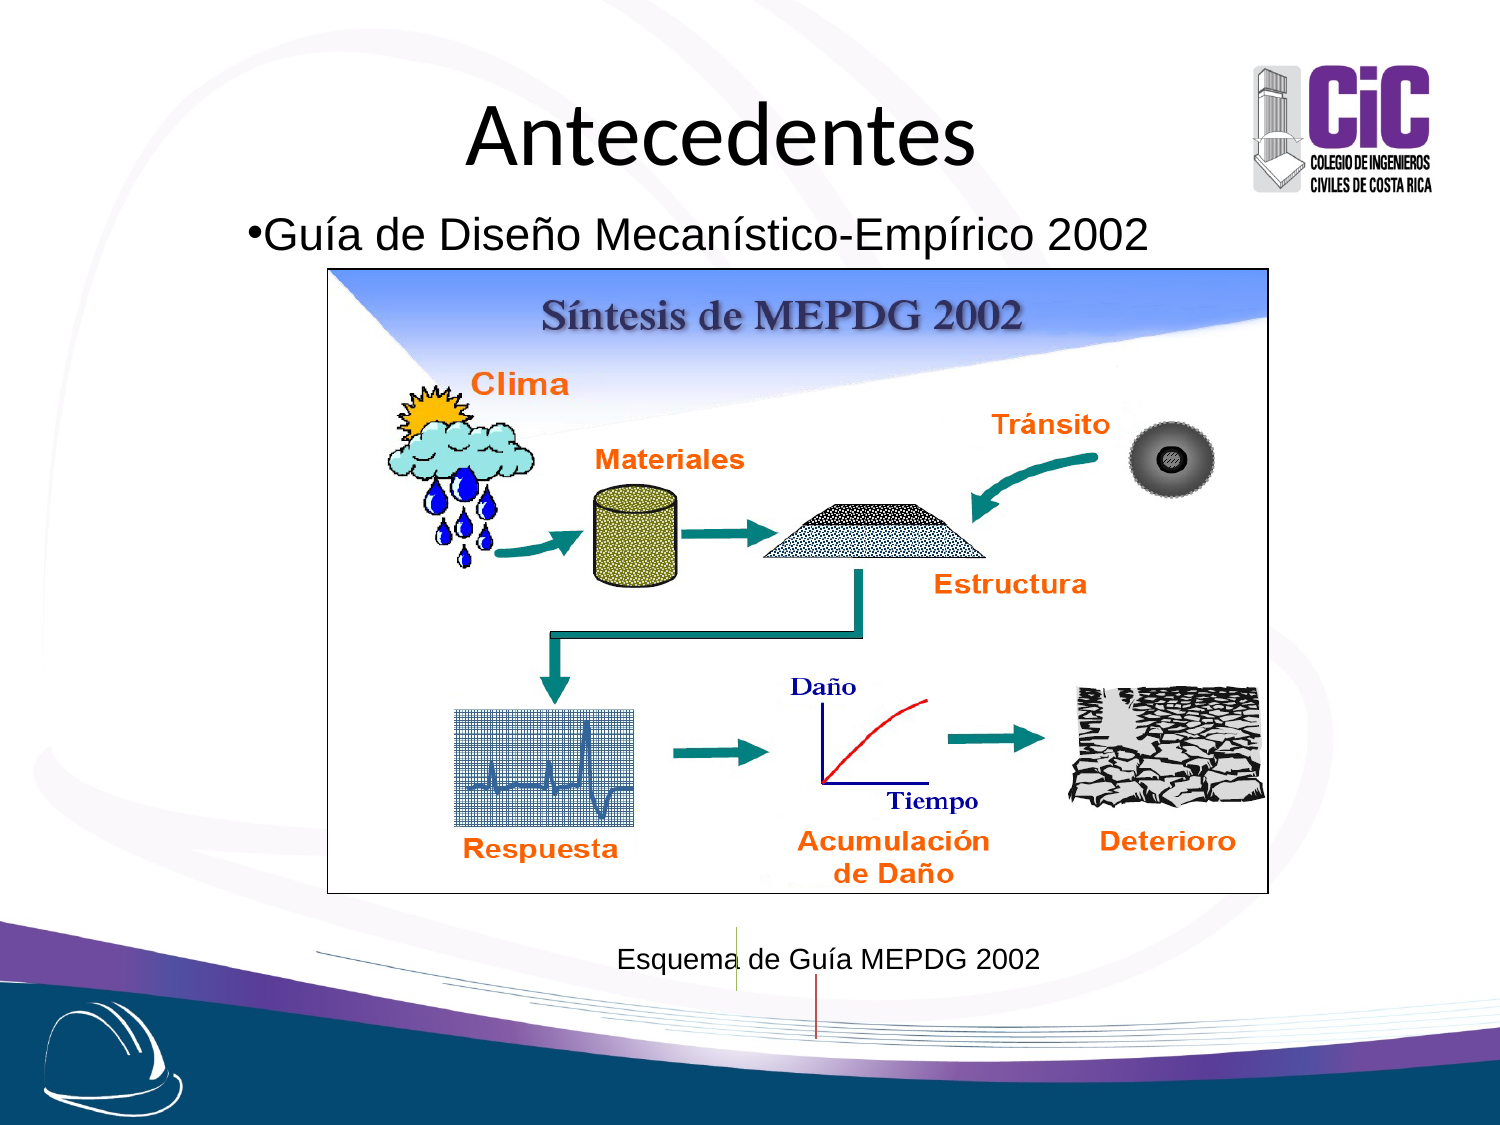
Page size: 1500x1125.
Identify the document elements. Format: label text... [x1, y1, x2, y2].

text_box Guía de Diseño Mecanístico-Empírico 2002 [236, 199, 1161, 265]
text_box Esquema de Guía MEPDG 2002 [737, 933, 1060, 984]
title Antecedentes [46, 35, 1397, 223]
text_box Esquema de Guía MEPDG 2002 [601, 933, 736, 984]
picture [0, 0, 1500, 1125]
